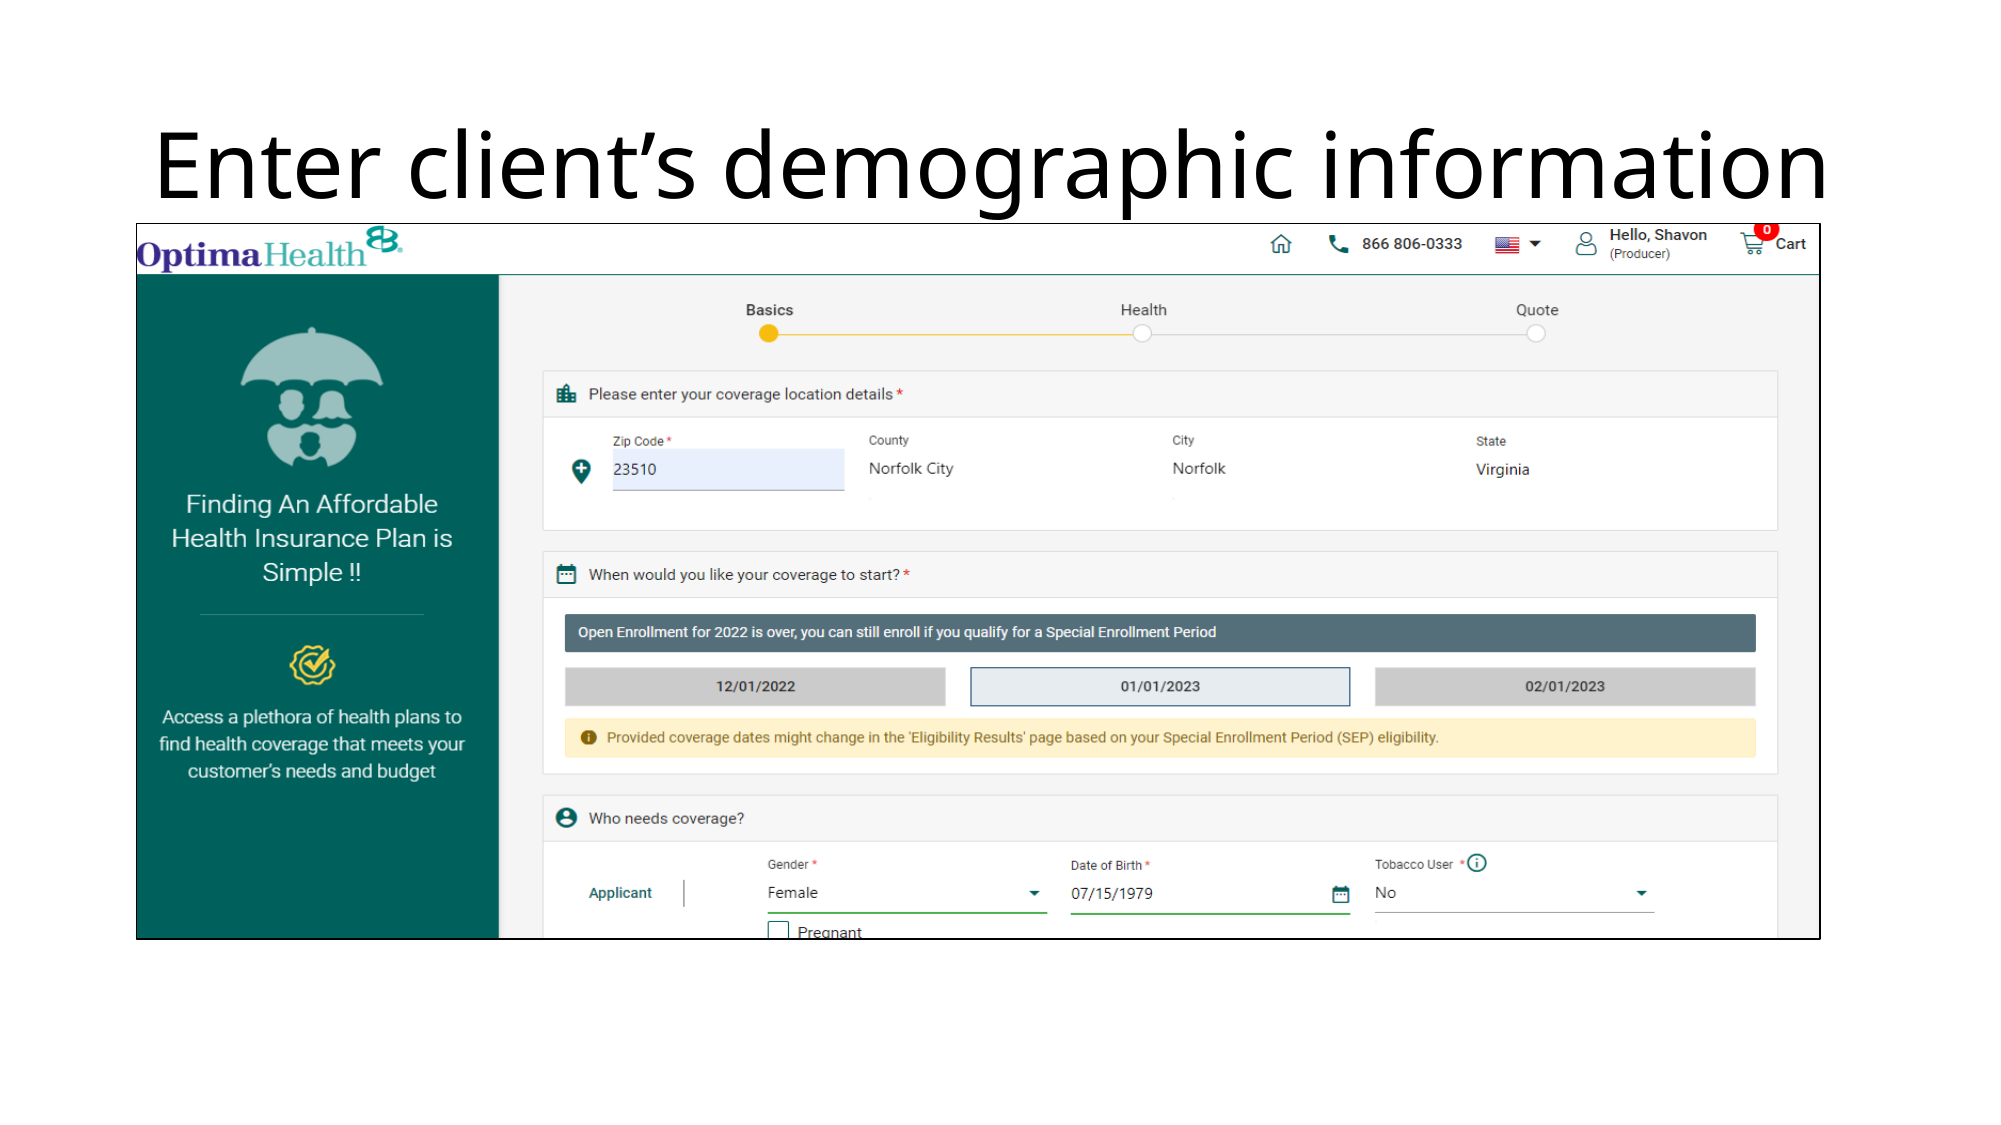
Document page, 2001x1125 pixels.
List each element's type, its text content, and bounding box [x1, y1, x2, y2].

title Enter client’s demographic information [137, 59, 1863, 278]
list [137, 224, 1820, 939]
